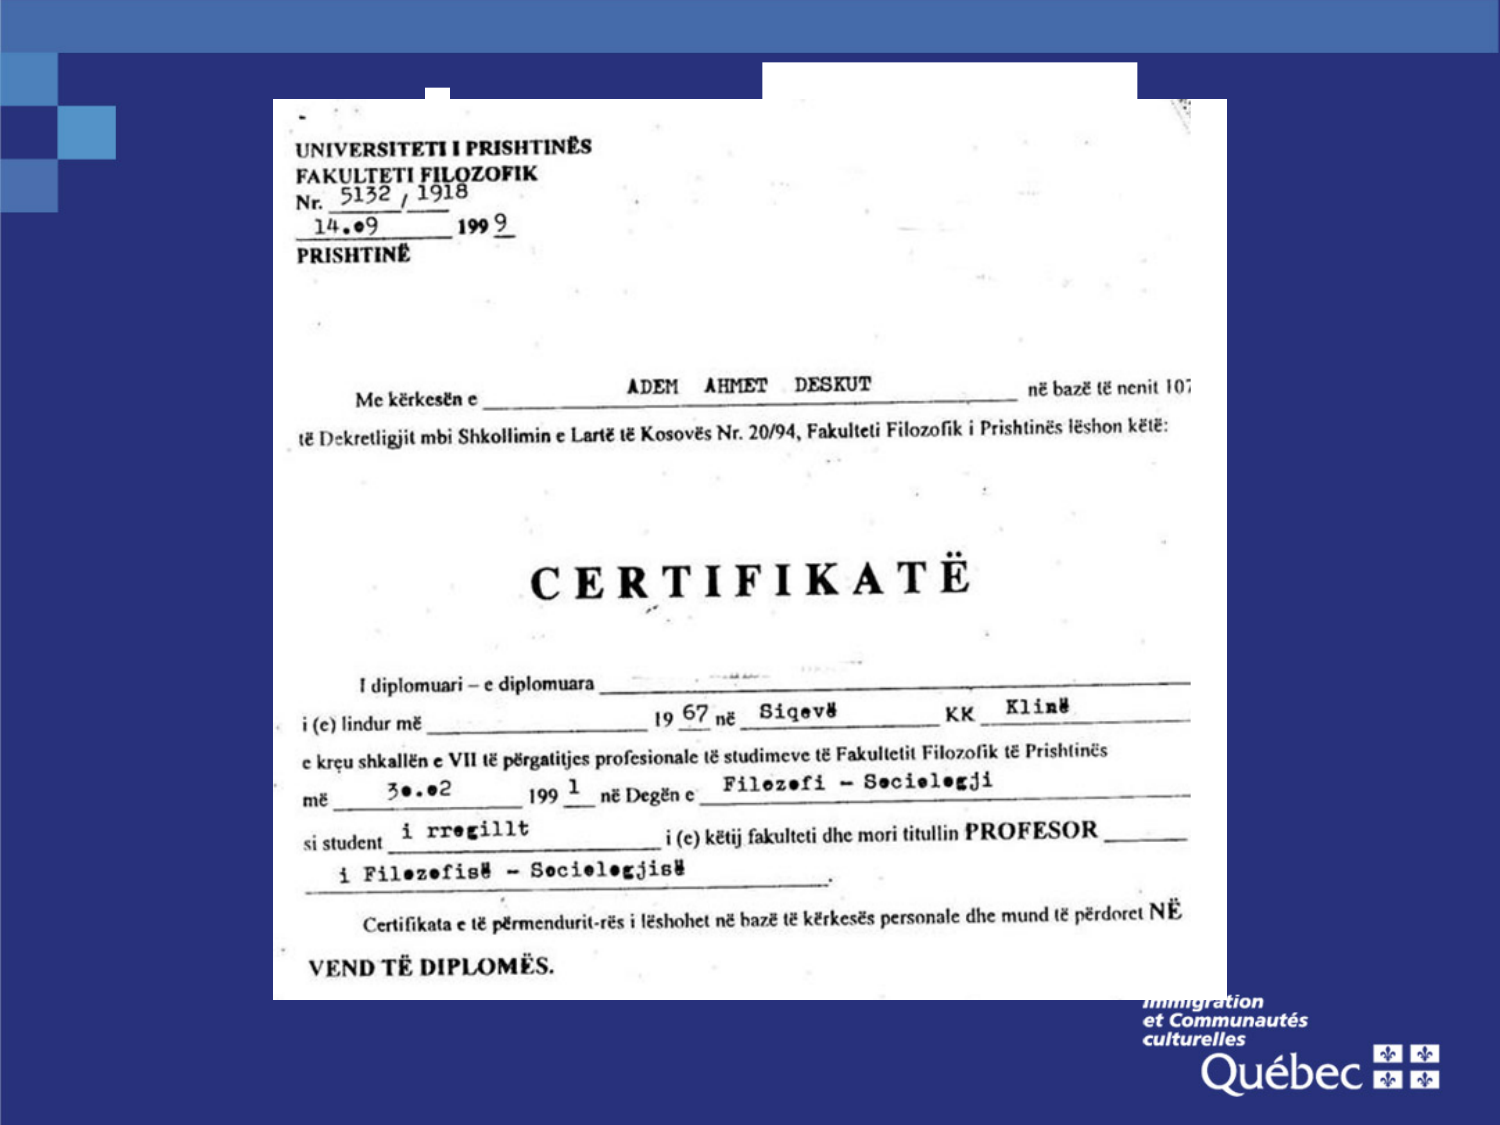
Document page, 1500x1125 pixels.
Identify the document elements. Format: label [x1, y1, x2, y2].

picture [0, 0, 1500, 1125]
list [273, 99, 1227, 1001]
text_box [762, 62, 1138, 98]
text_box [425, 87, 450, 98]
